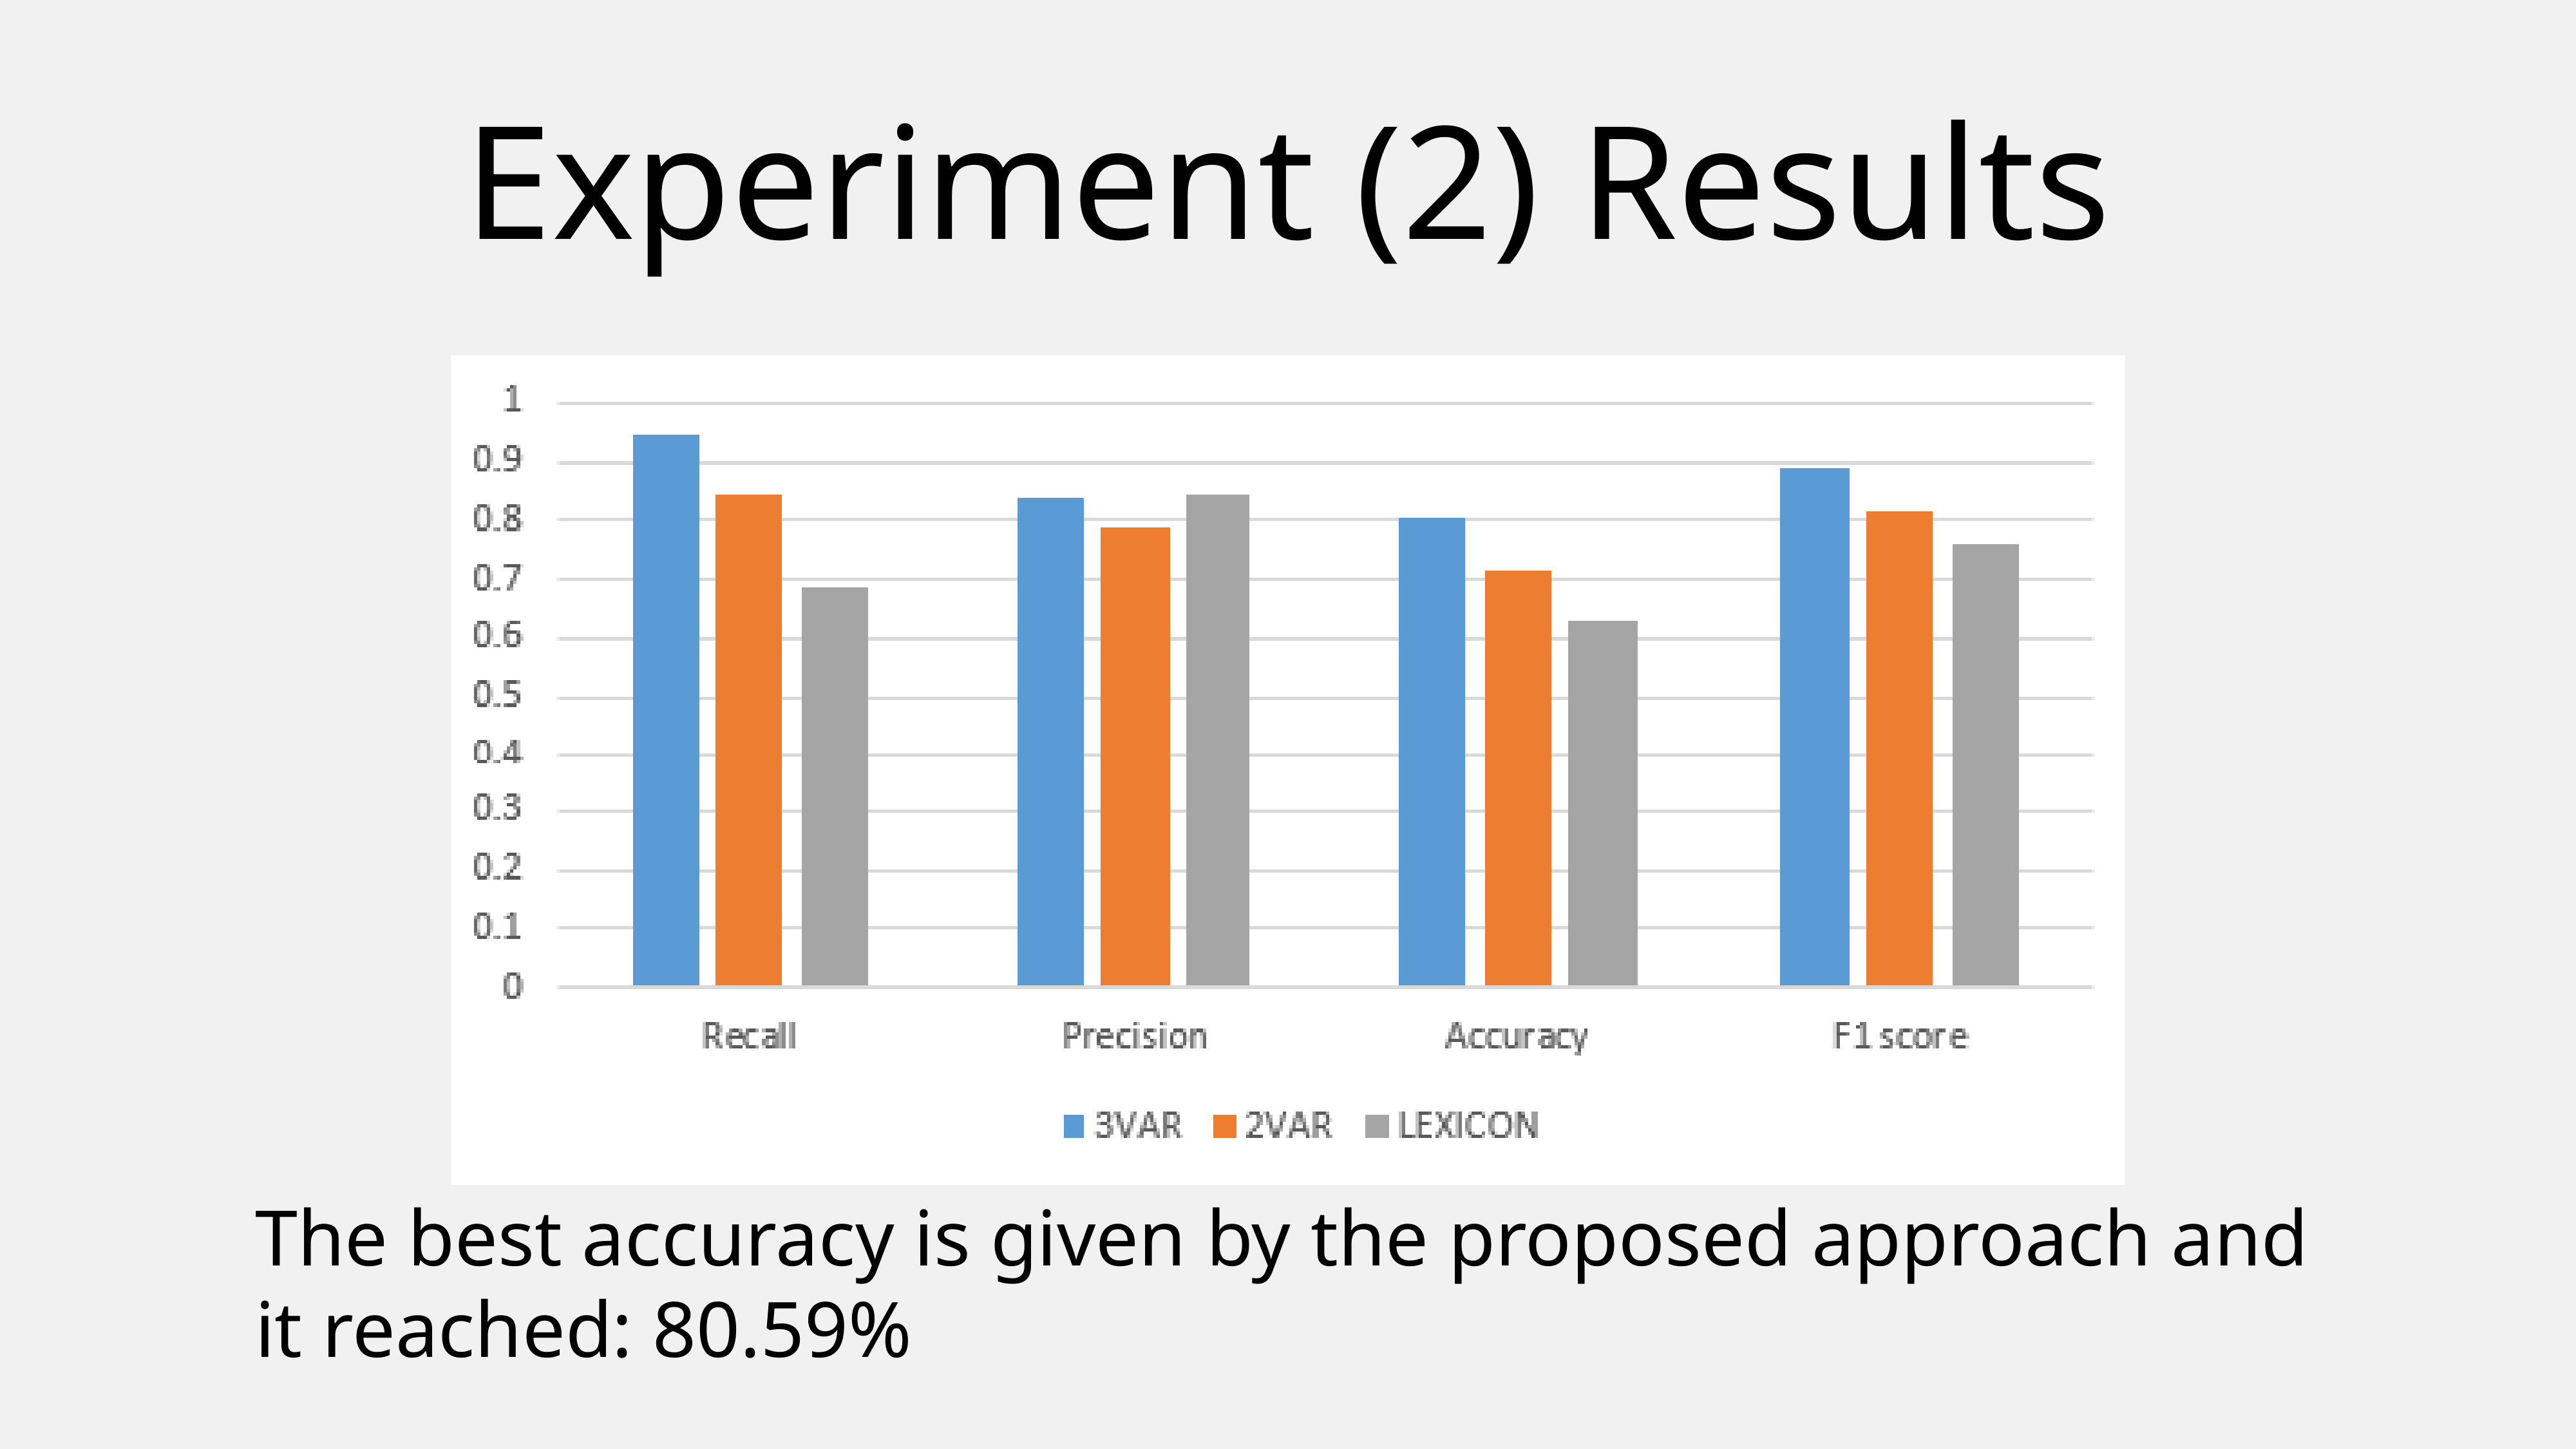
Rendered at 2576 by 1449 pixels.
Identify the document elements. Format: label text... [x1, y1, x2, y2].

text_box The best accuracy is given by the proposed approach and it reached: 80.59% [245, 1184, 2331, 1378]
title Experiment (2) Results [177, 77, 2399, 357]
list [451, 355, 2125, 1185]
